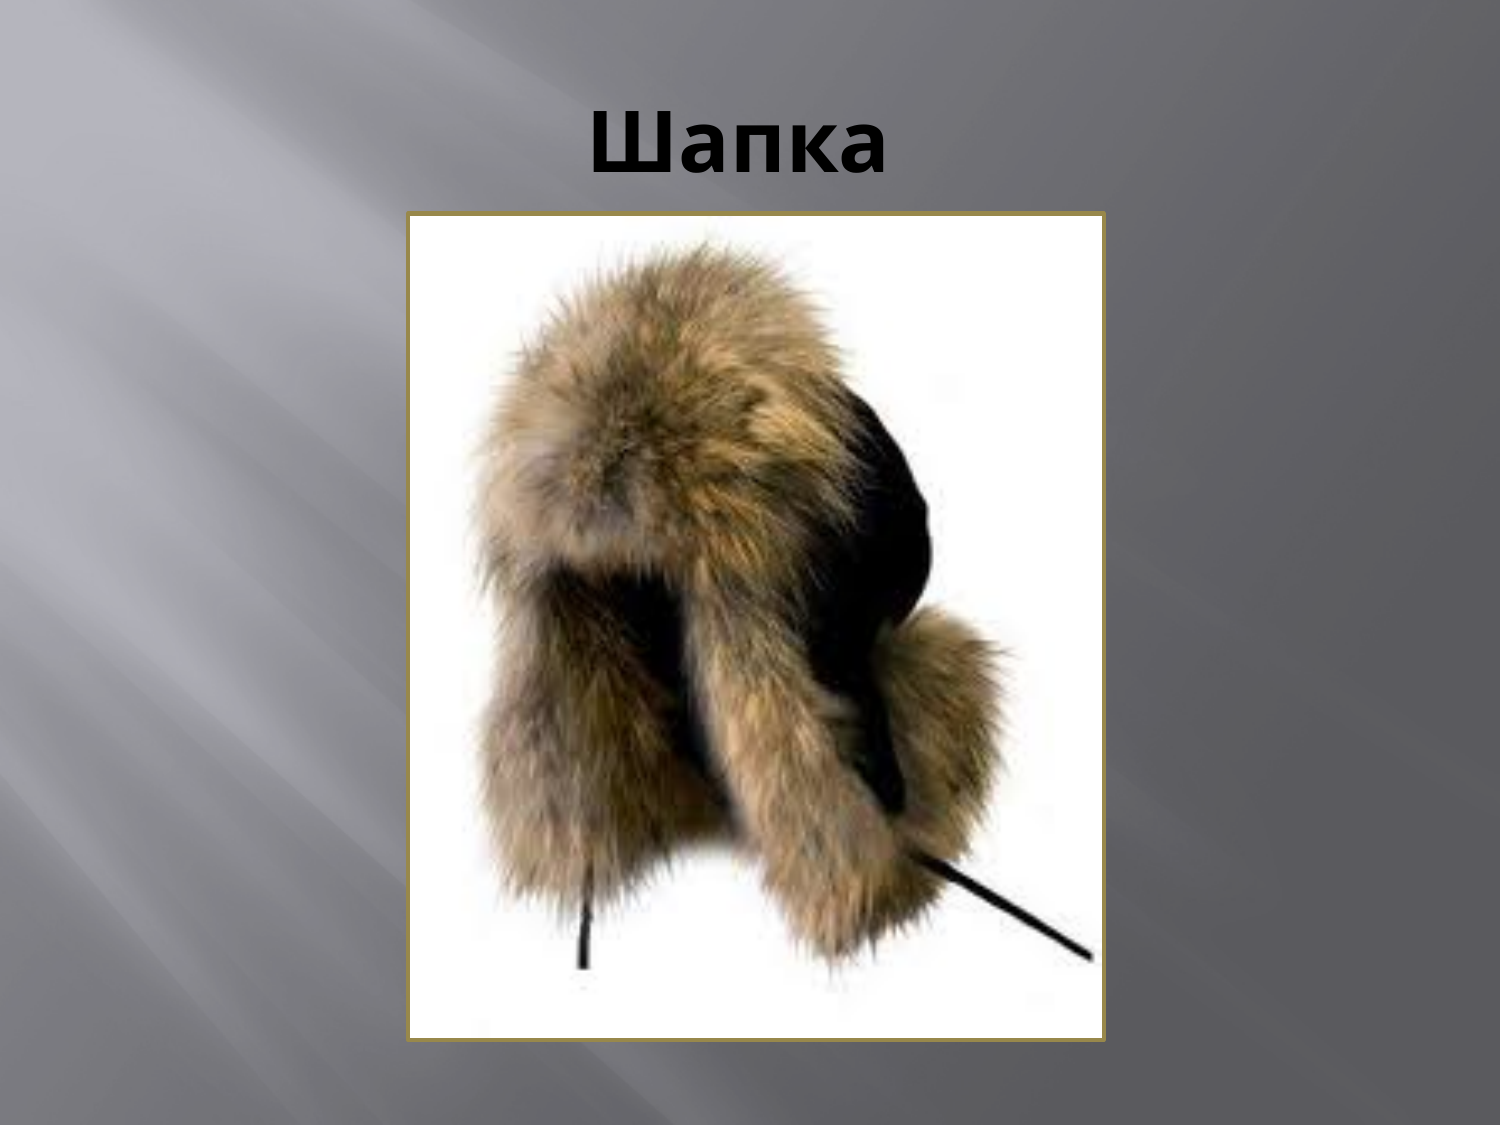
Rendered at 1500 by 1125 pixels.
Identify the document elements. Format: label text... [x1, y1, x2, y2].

title Шапка [75, 45, 1425, 233]
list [409, 215, 1102, 1039]
